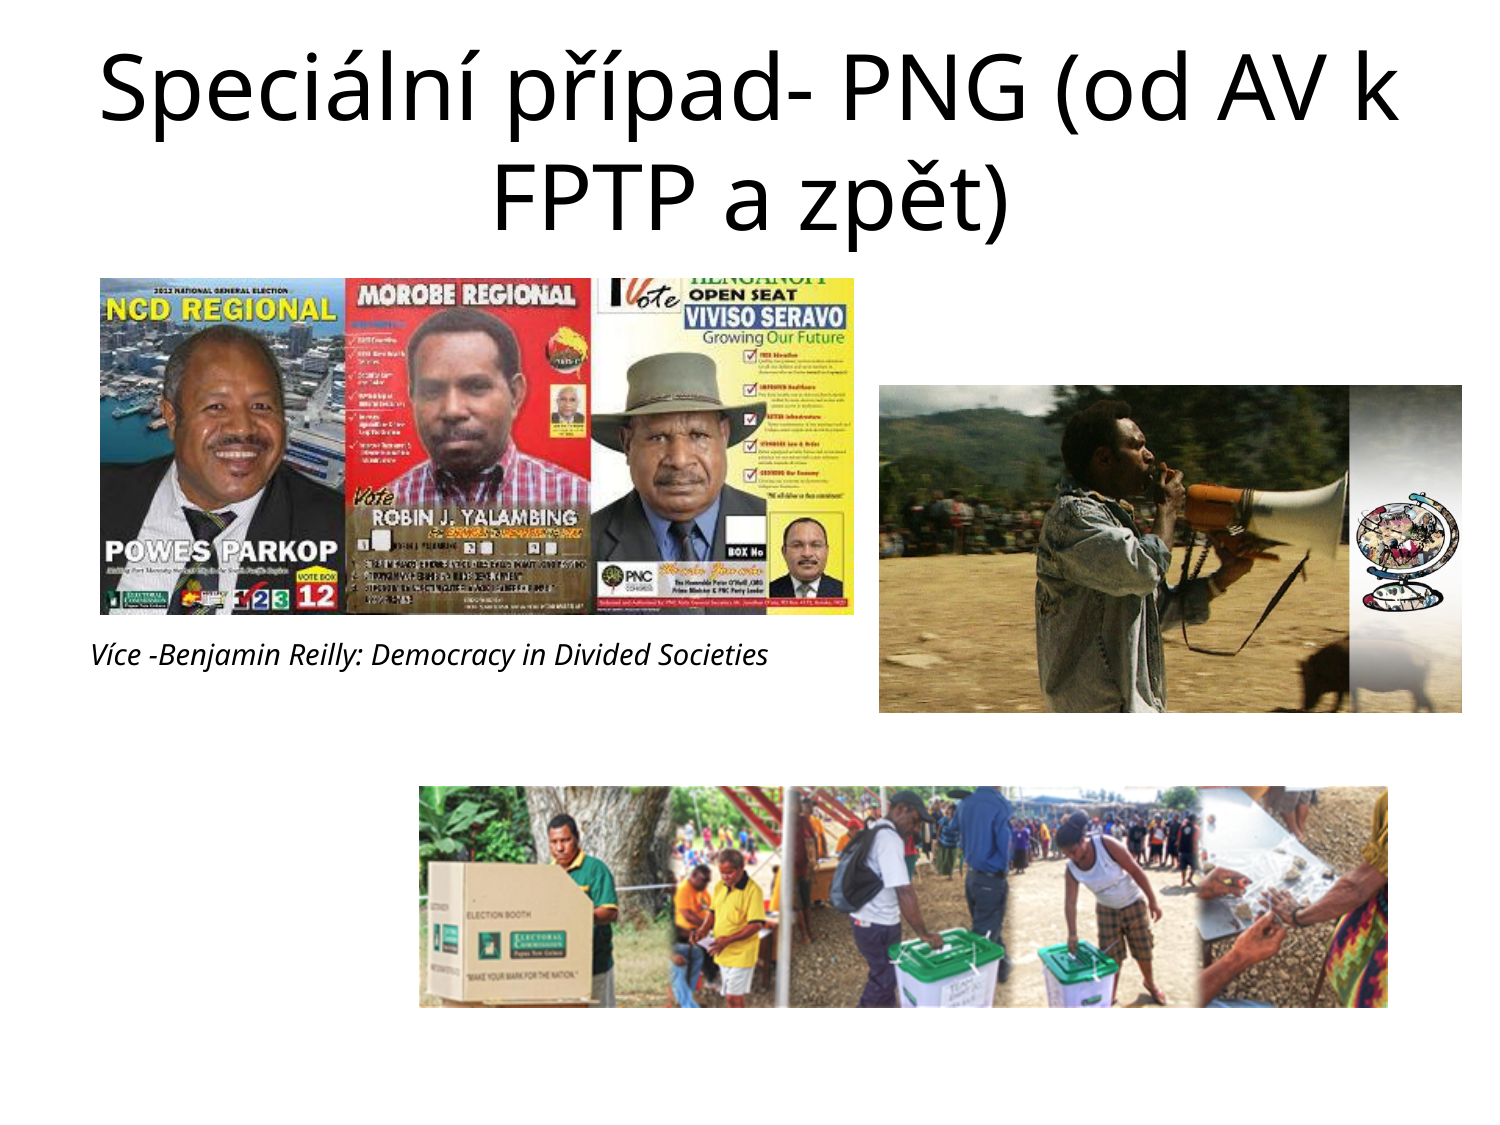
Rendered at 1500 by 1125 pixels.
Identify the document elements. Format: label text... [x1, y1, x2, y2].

title Speciální případ- PNG (od AV k FPTP a zpět) [75, 45, 1425, 233]
picture [100, 278, 854, 616]
picture [879, 385, 1462, 713]
list Více -Benjamin Reilly: Democracy in Divided Societies [75, 262, 1425, 1005]
picture [418, 786, 1389, 1008]
